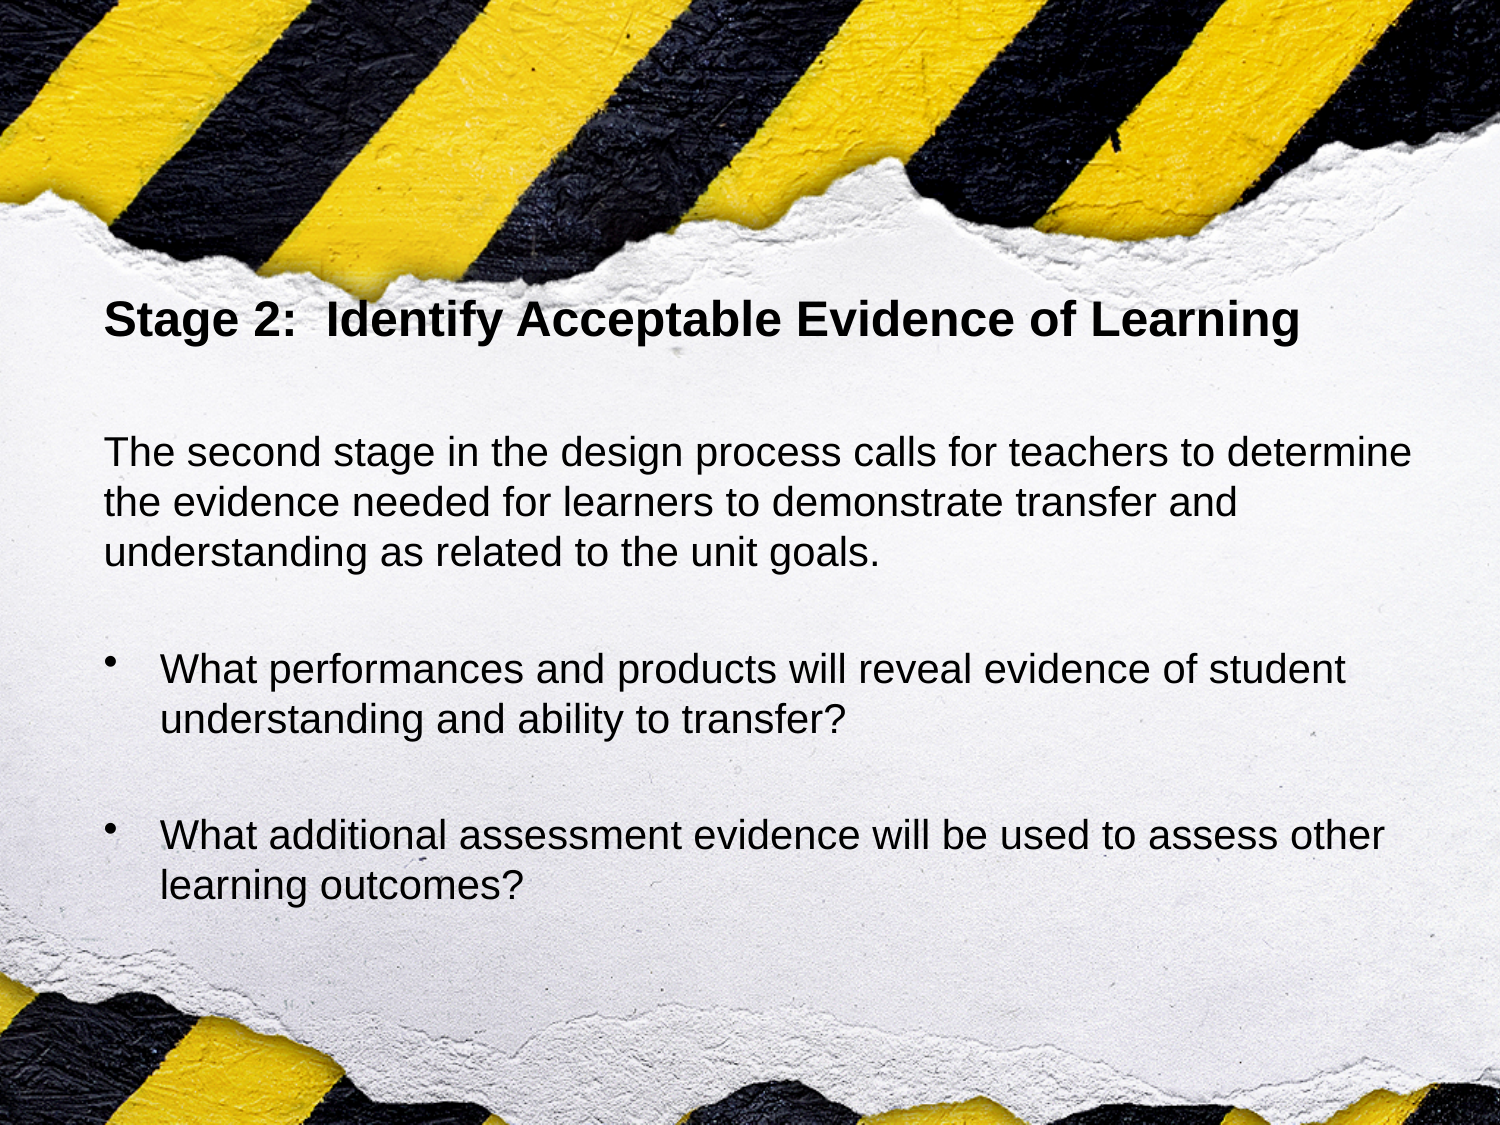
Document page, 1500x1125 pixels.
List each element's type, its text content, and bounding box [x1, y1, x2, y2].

list Stage 2: Identify Acceptable Evidence of Learning The second stage in the design process calls for teachers to determine the evidence needed for learners to demonstrate transfer and understanding as related to the unit goals. What performances and products will reveal evidence of student understanding and ability to transfer? What additional assessment evidence will be used to assess other learning outcomes? [88, 278, 1447, 1071]
picture [0, 0, 1500, 1125]
